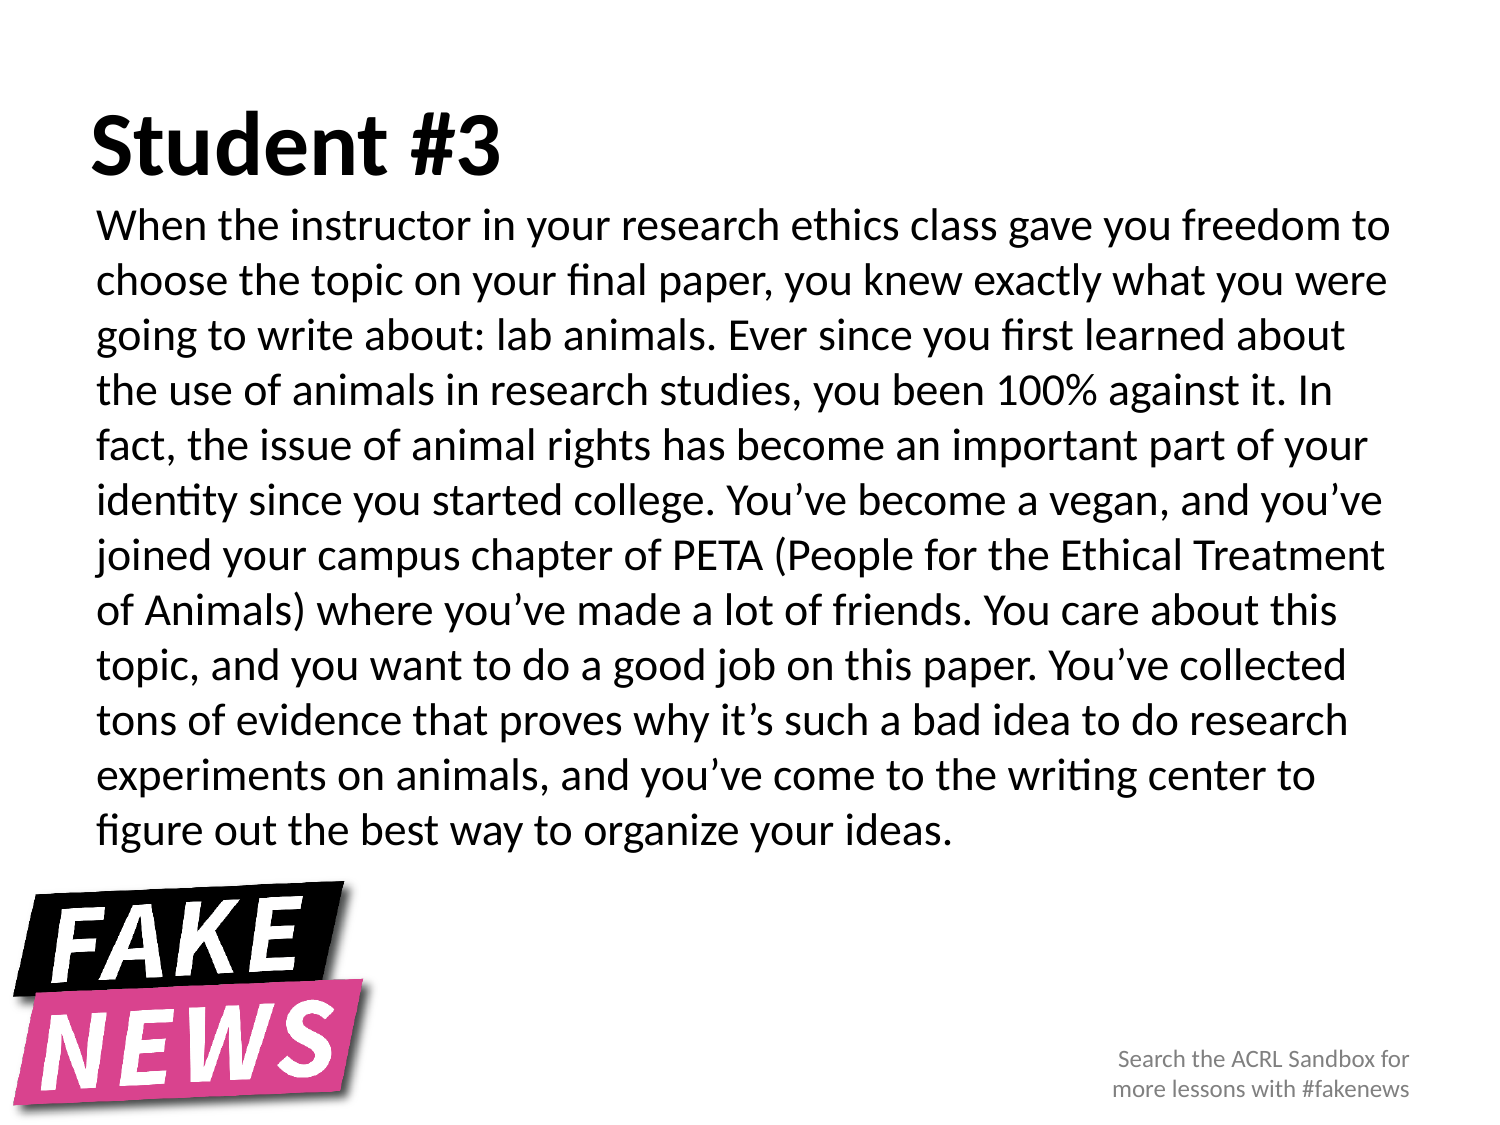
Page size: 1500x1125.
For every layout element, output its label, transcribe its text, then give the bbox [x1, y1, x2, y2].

list When the instructor in your research ethics class gave you freedom to choose the topic on your final paper, you knew exactly what you were going to write about: lab animals. Ever since you first learned about the use of animals in research studies, you been 100% against it. In fact, the issue of animal rights has become an important part of your identity since you started college. You’ve become a vegan, and you’ve joined your campus chapter of PETA (People for the Ethical Treatment of Animals) where you’ve made a lot of friends. You care about this topic, and you want to do a good job on this paper. You’ve collected tons of evidence that proves why it’s such a bad idea to do research experiments on animals, and you’ve come to the writing center to figure out the best way to organize your ideas. [81, 187, 1432, 930]
picture [5, 873, 383, 1125]
title Student #3 [75, 45, 1425, 233]
